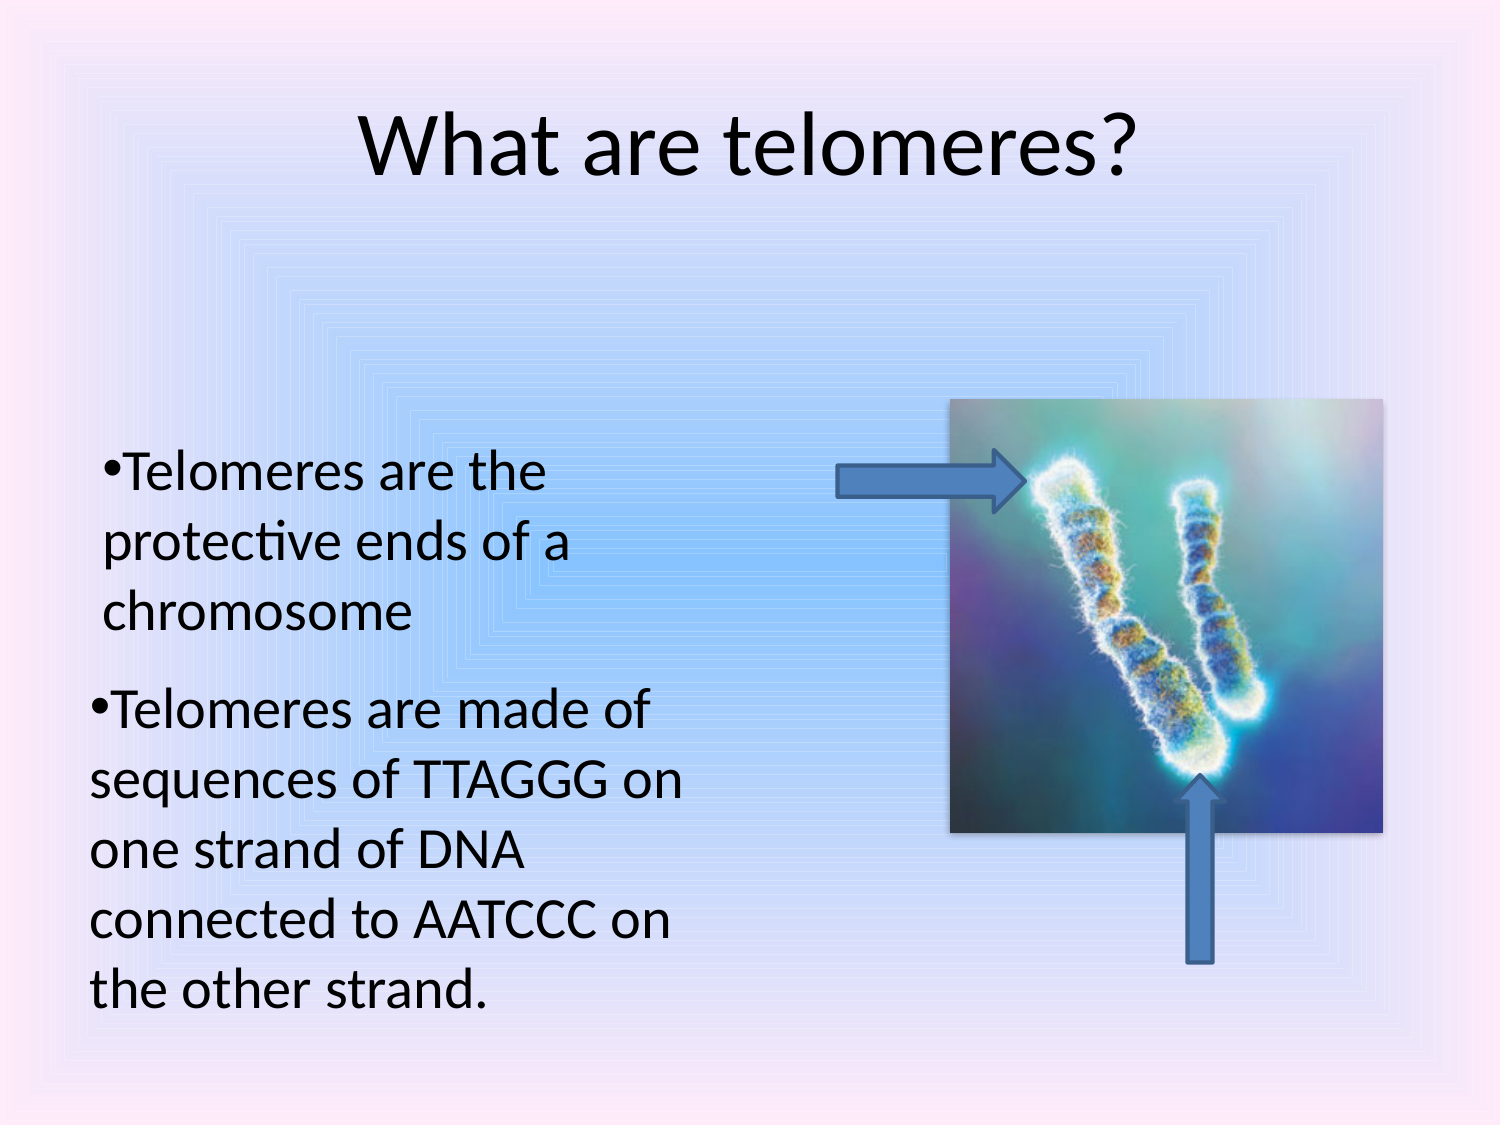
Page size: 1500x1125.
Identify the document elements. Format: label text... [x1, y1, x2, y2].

text_box Telomeres are the protective ends of a chromosome [87, 425, 713, 650]
text_box [1185, 842, 1215, 965]
text_box [835, 463, 944, 499]
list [949, 399, 1384, 834]
text_box Telomeres are made of sequences of TTAGGG on one strand of DNA connected to AATCCC on the other strand. [75, 662, 713, 1028]
title What are telomeres? [75, 45, 1425, 233]
